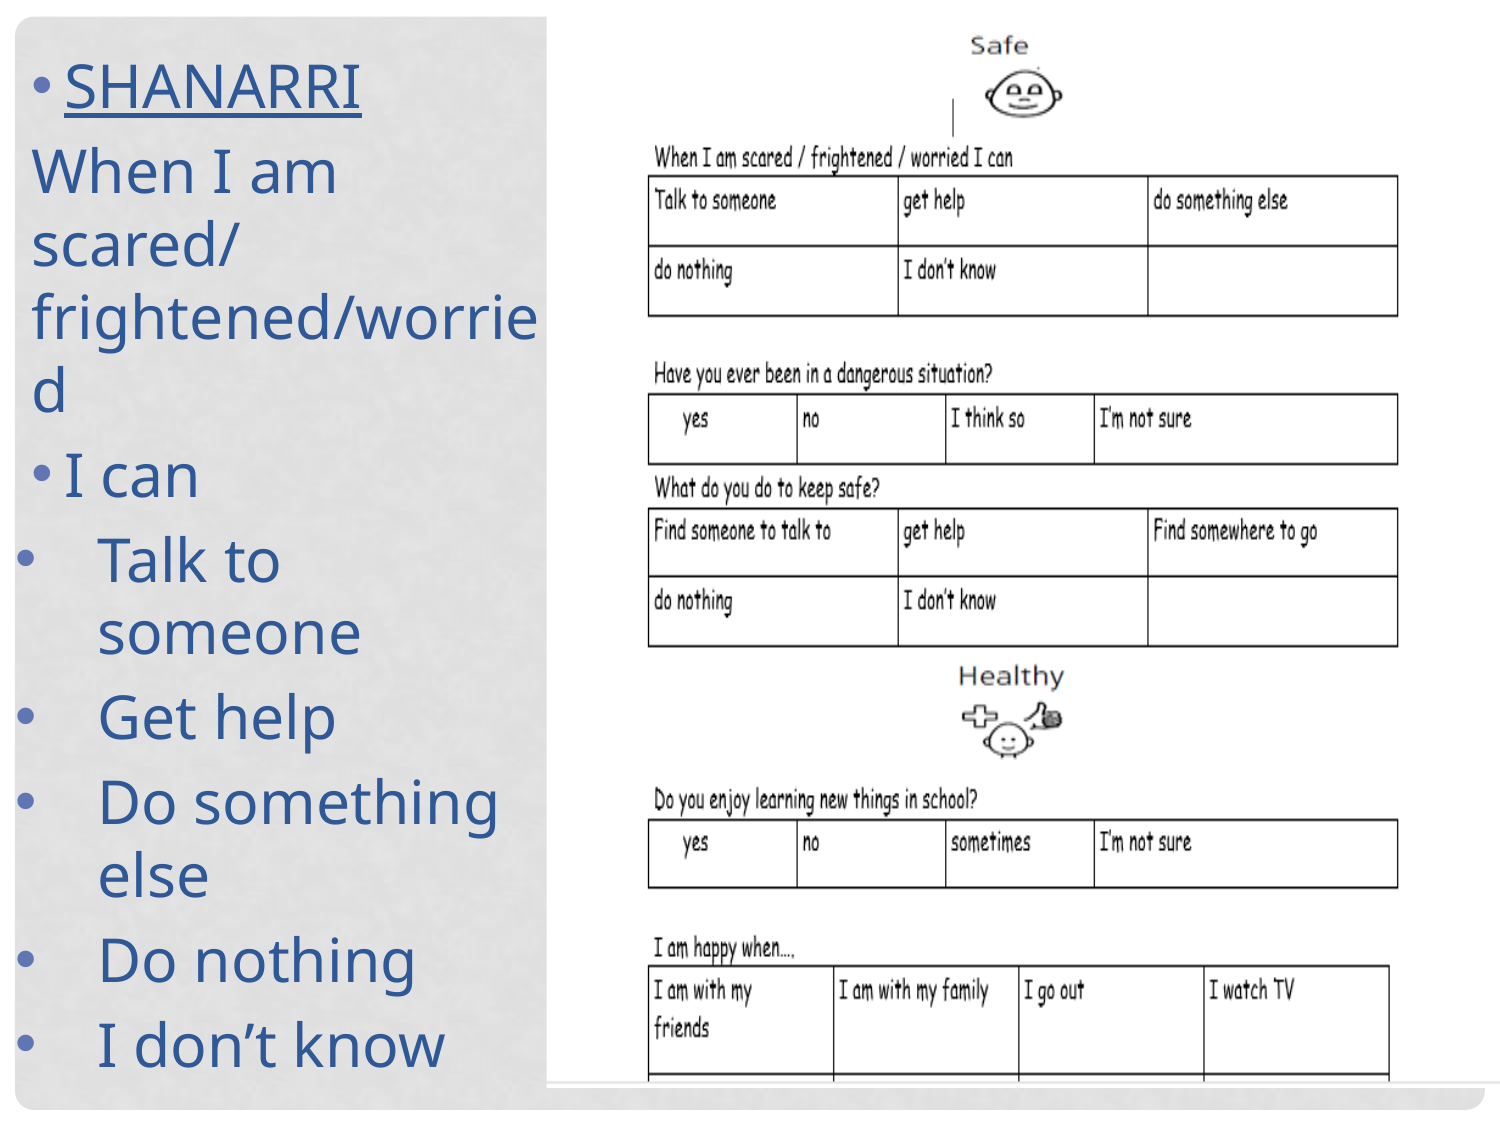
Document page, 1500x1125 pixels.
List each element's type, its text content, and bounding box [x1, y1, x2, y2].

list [546, 0, 1500, 1088]
list SHANARRI When I am scared/ frightened/worried I can Talk to someone Get help Do something else Do nothing I don’t know [0, 40, 564, 1094]
